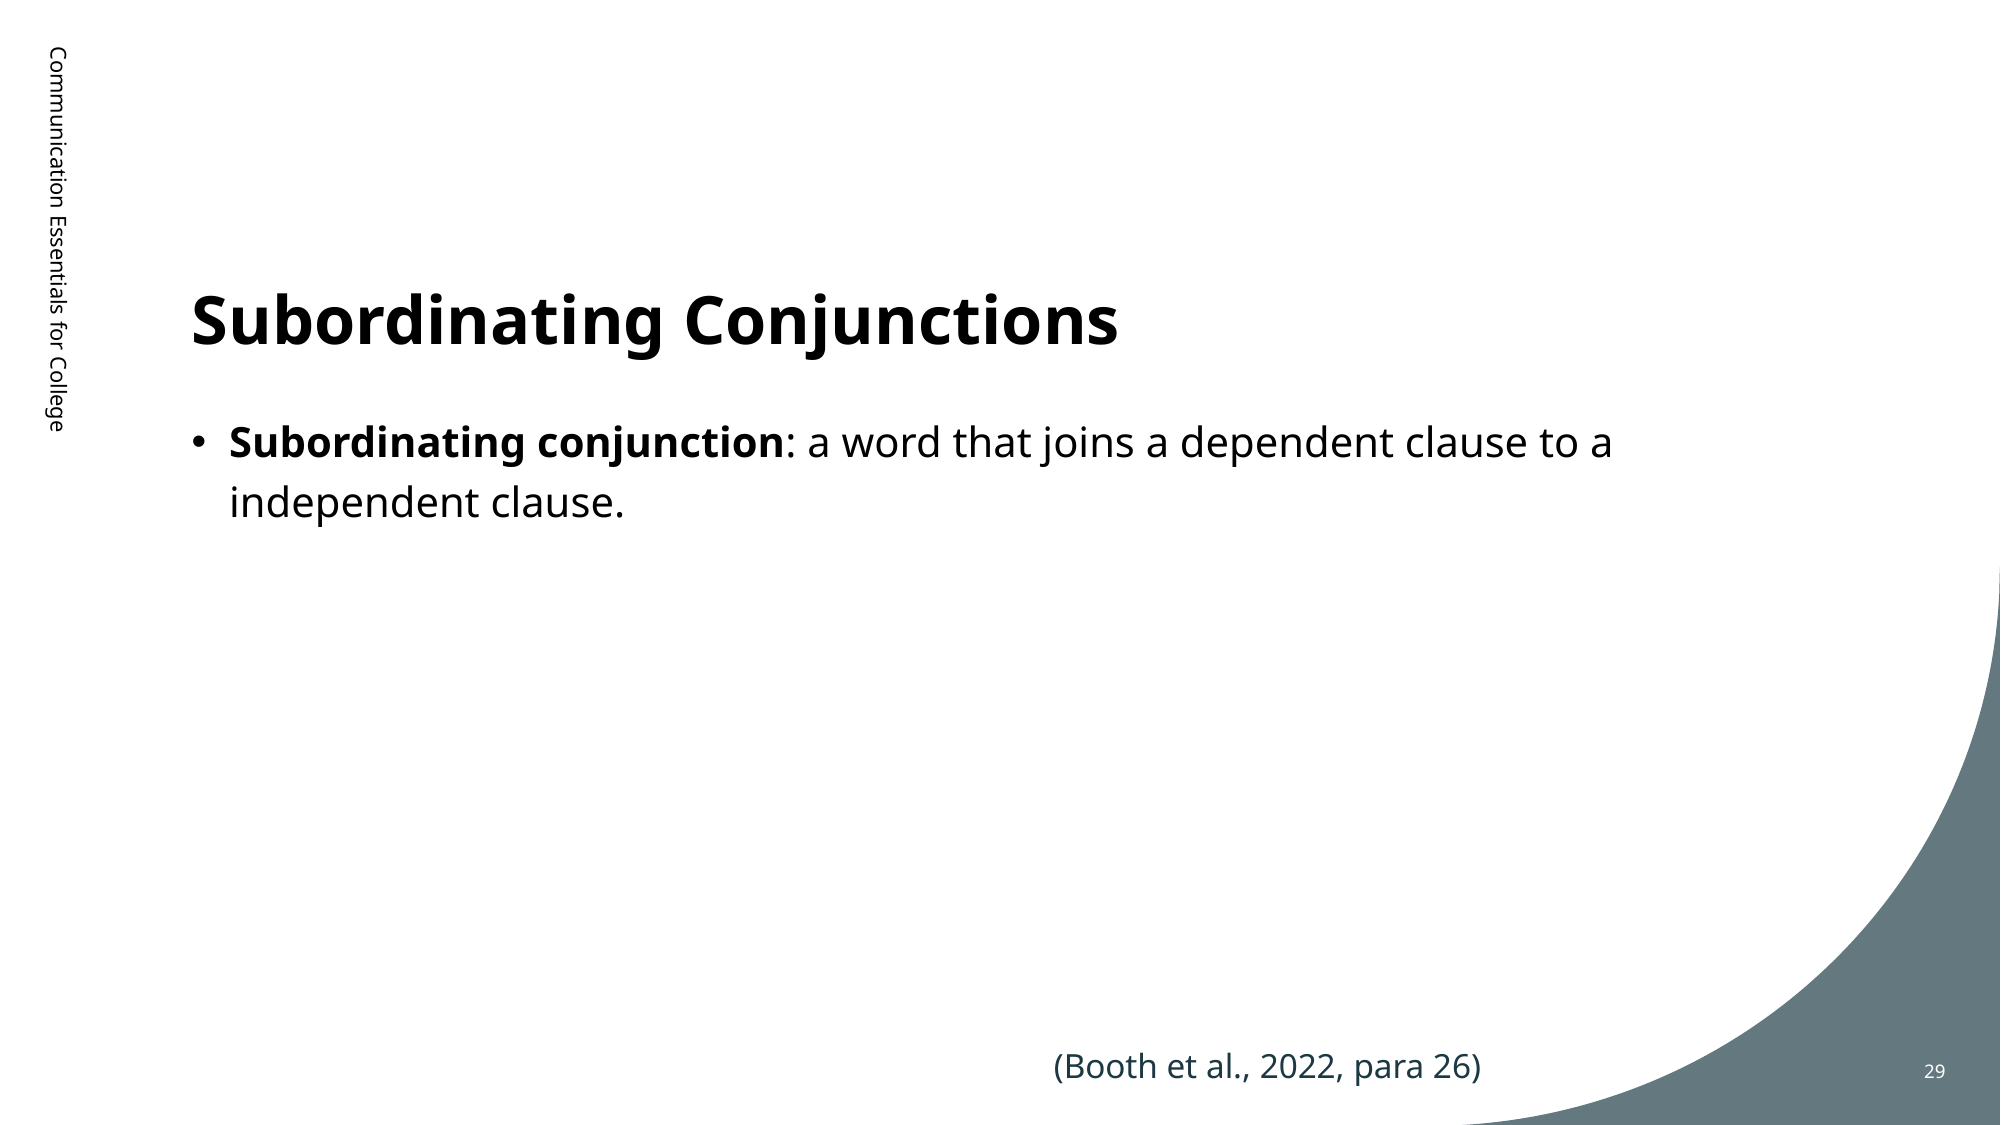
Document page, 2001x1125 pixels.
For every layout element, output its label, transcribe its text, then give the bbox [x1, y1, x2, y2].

text_box (Booth et al., 2022, para 26) [1039, 1037, 1734, 1093]
footer Communication Essentials for College [20, 31, 80, 661]
list Subordinating conjunction: a word that joins a dependent clause to a independent clause. [176, 398, 1809, 975]
title Subordinating Conjunctions [176, 118, 1809, 366]
slide_number 29 [1893, 1042, 1961, 1103]
